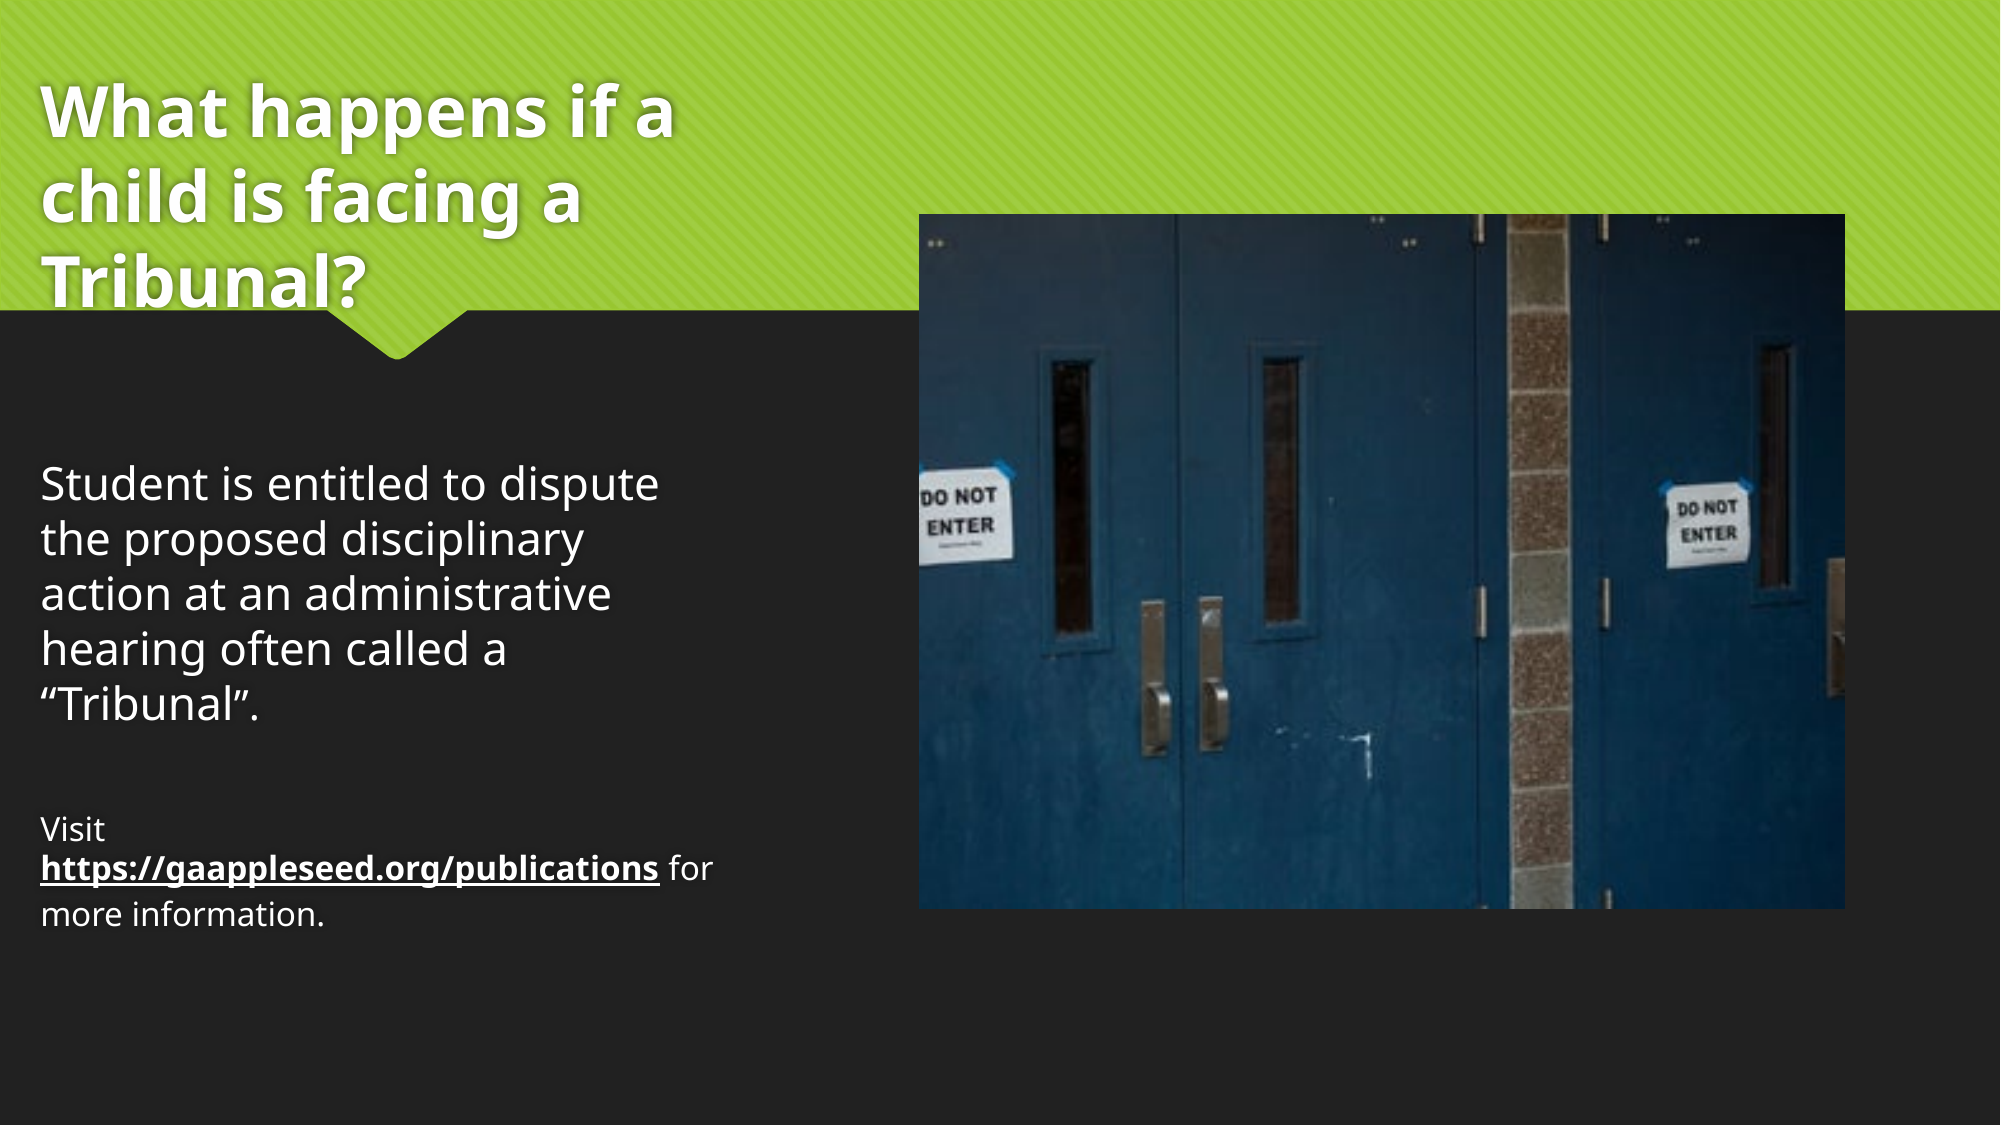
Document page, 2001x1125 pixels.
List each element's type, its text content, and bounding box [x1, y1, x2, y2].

title What happens if a child is facing a Tribunal? [25, 73, 761, 330]
list Student is entitled to dispute the proposed disciplinary action at an administrative hearing often called a “Tribunal”. Visit https://gaappleseed.org/publications for more information. [25, 395, 741, 992]
picture [918, 214, 1845, 909]
